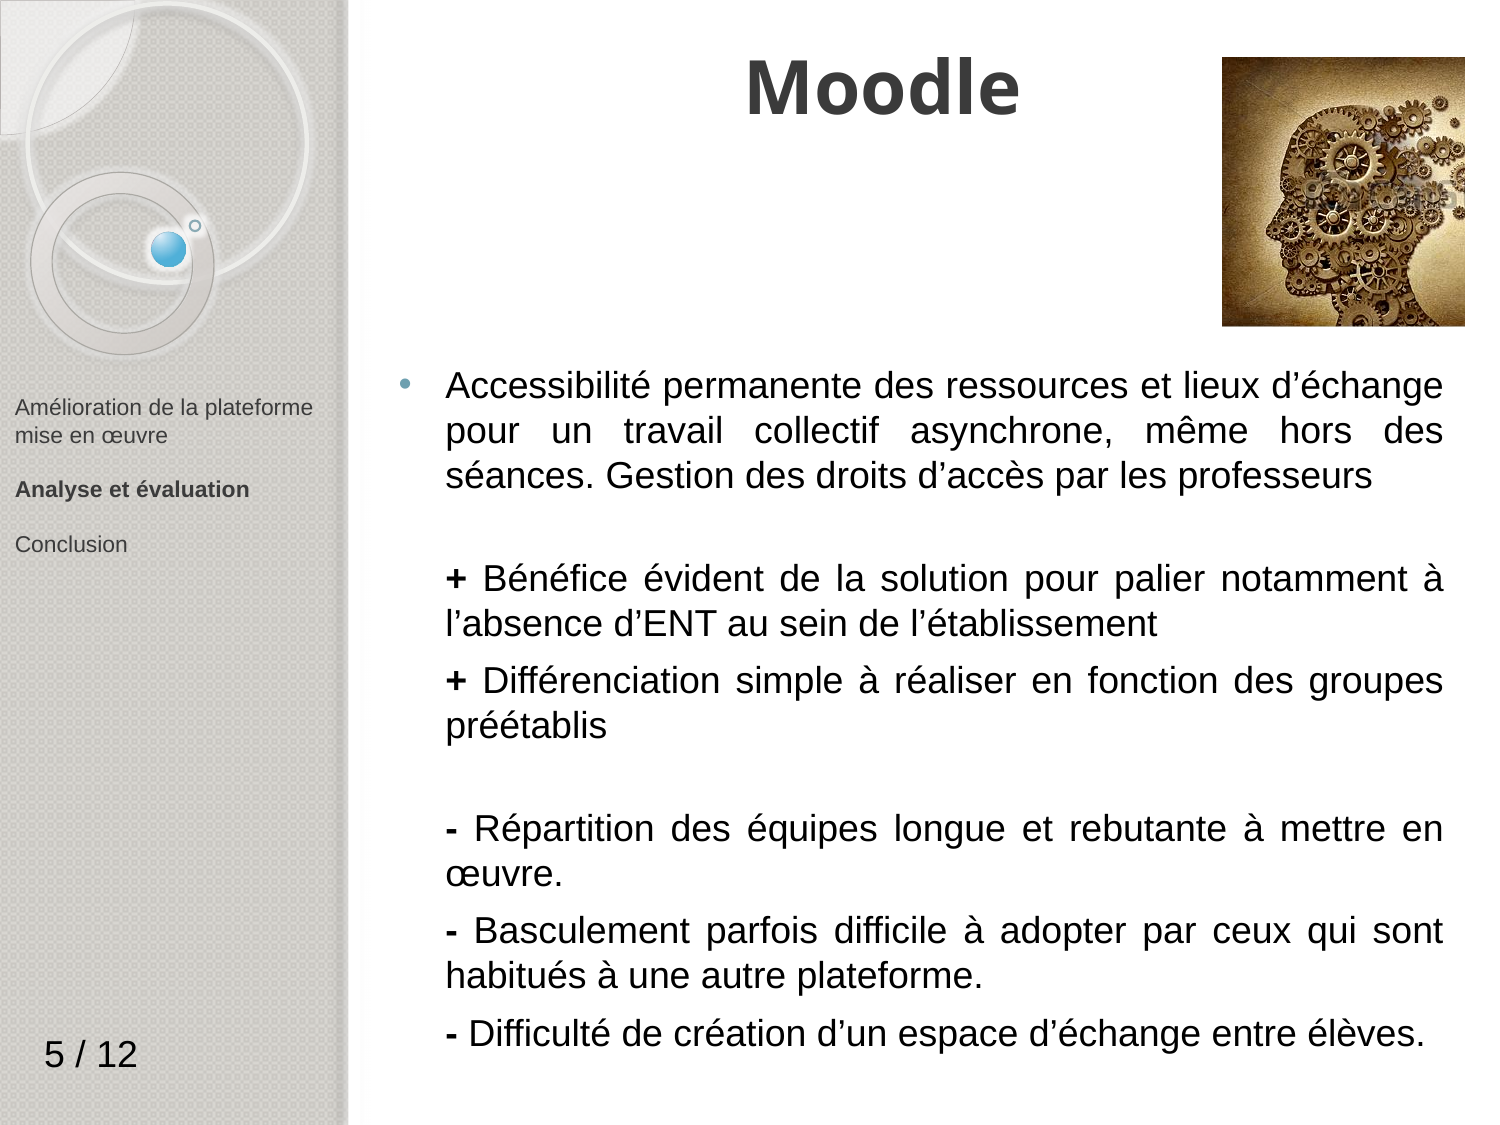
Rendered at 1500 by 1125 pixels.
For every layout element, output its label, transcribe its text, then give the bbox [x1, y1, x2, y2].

text_box Accessibilité permanente des ressources et lieux d’échange pour un travail collectif asynchrone, même hors des séances. Gestion des droits d’accès par les professeurs + Bénéfice évident de la solution pour palier notamment à l’absence d’ENT au sein de l’établissement + Différenciation simple à réaliser en fonction des groupes préétablis - Répartition des équipes longue et rebutante à mettre en œuvre. - Basculement parfois difficile à adopter par ceux qui sont habitués à une autre plateforme. - Difficulté de création d’un espace d’échange entre élèves. [383, 354, 1459, 1125]
picture [1222, 57, 1465, 327]
text_box Amélioration de la plateforme mise en œuvre Analyse et évaluation Conclusion [0, 385, 361, 669]
text_box 5 / 12 [29, 1023, 242, 1125]
